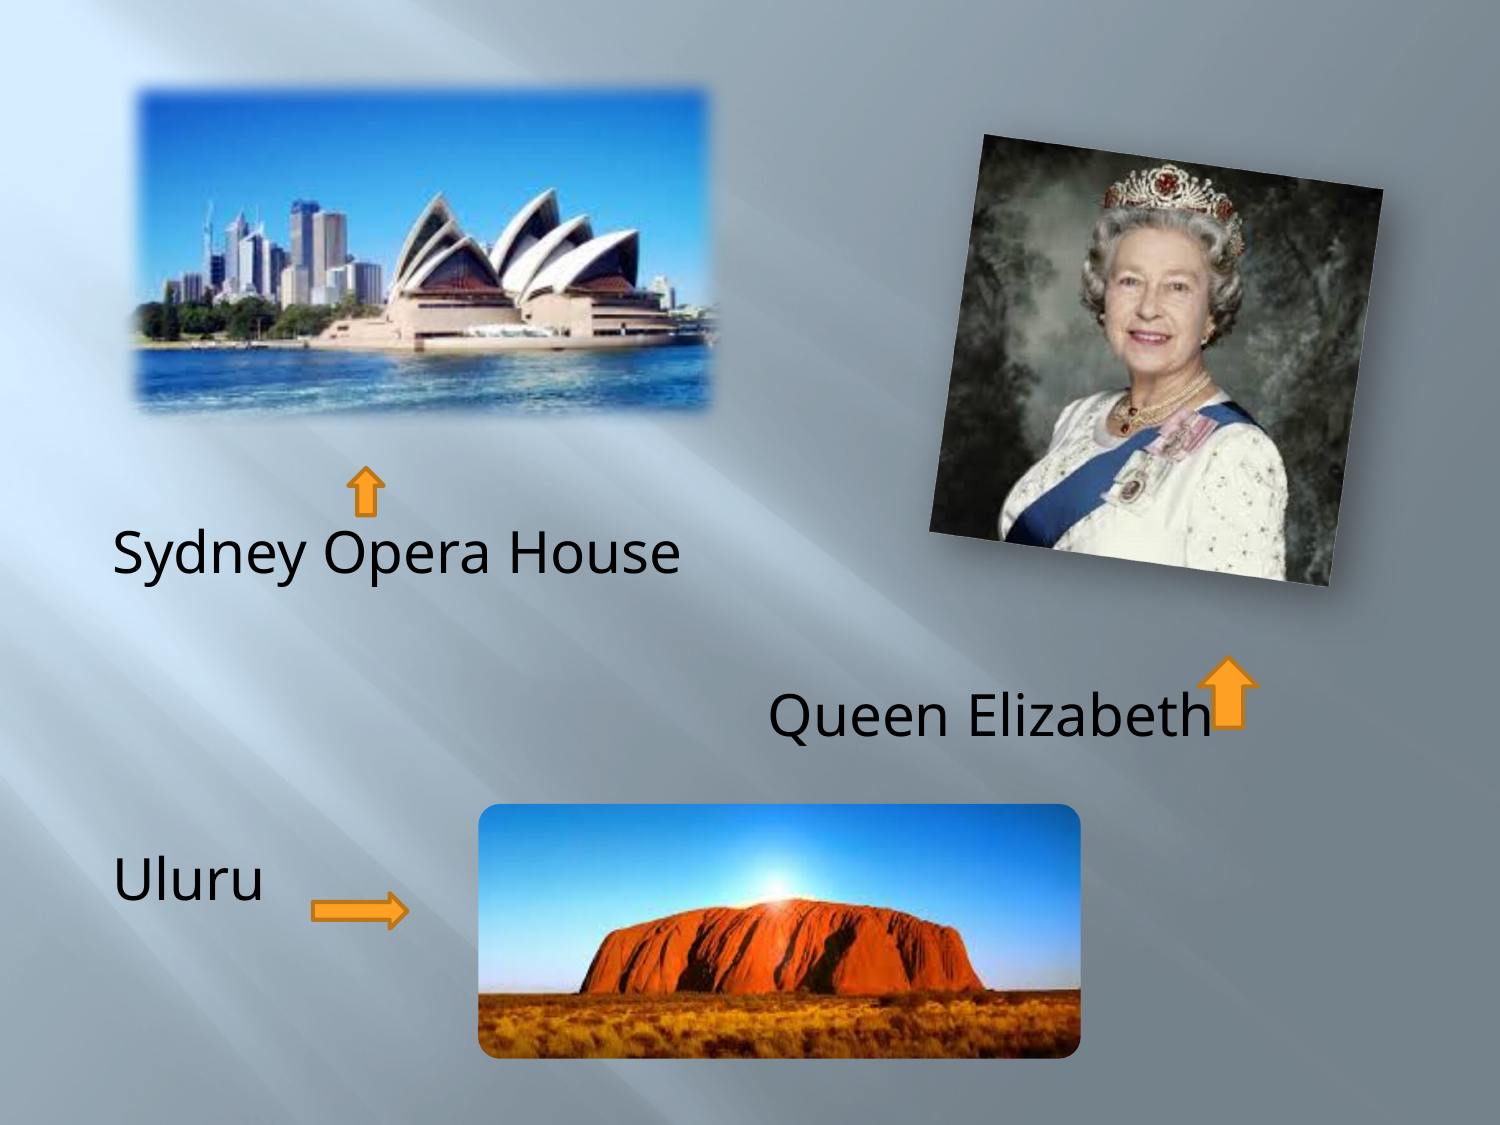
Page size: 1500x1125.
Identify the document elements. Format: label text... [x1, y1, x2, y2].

text_box [346, 465, 386, 518]
picture [119, 71, 727, 429]
picture [929, 134, 1383, 586]
text_box [1196, 654, 1260, 730]
list Sydney Opera House Queen Elizabeth Uluru [75, 262, 1425, 1035]
text_box [310, 891, 410, 931]
picture [478, 803, 1081, 1059]
